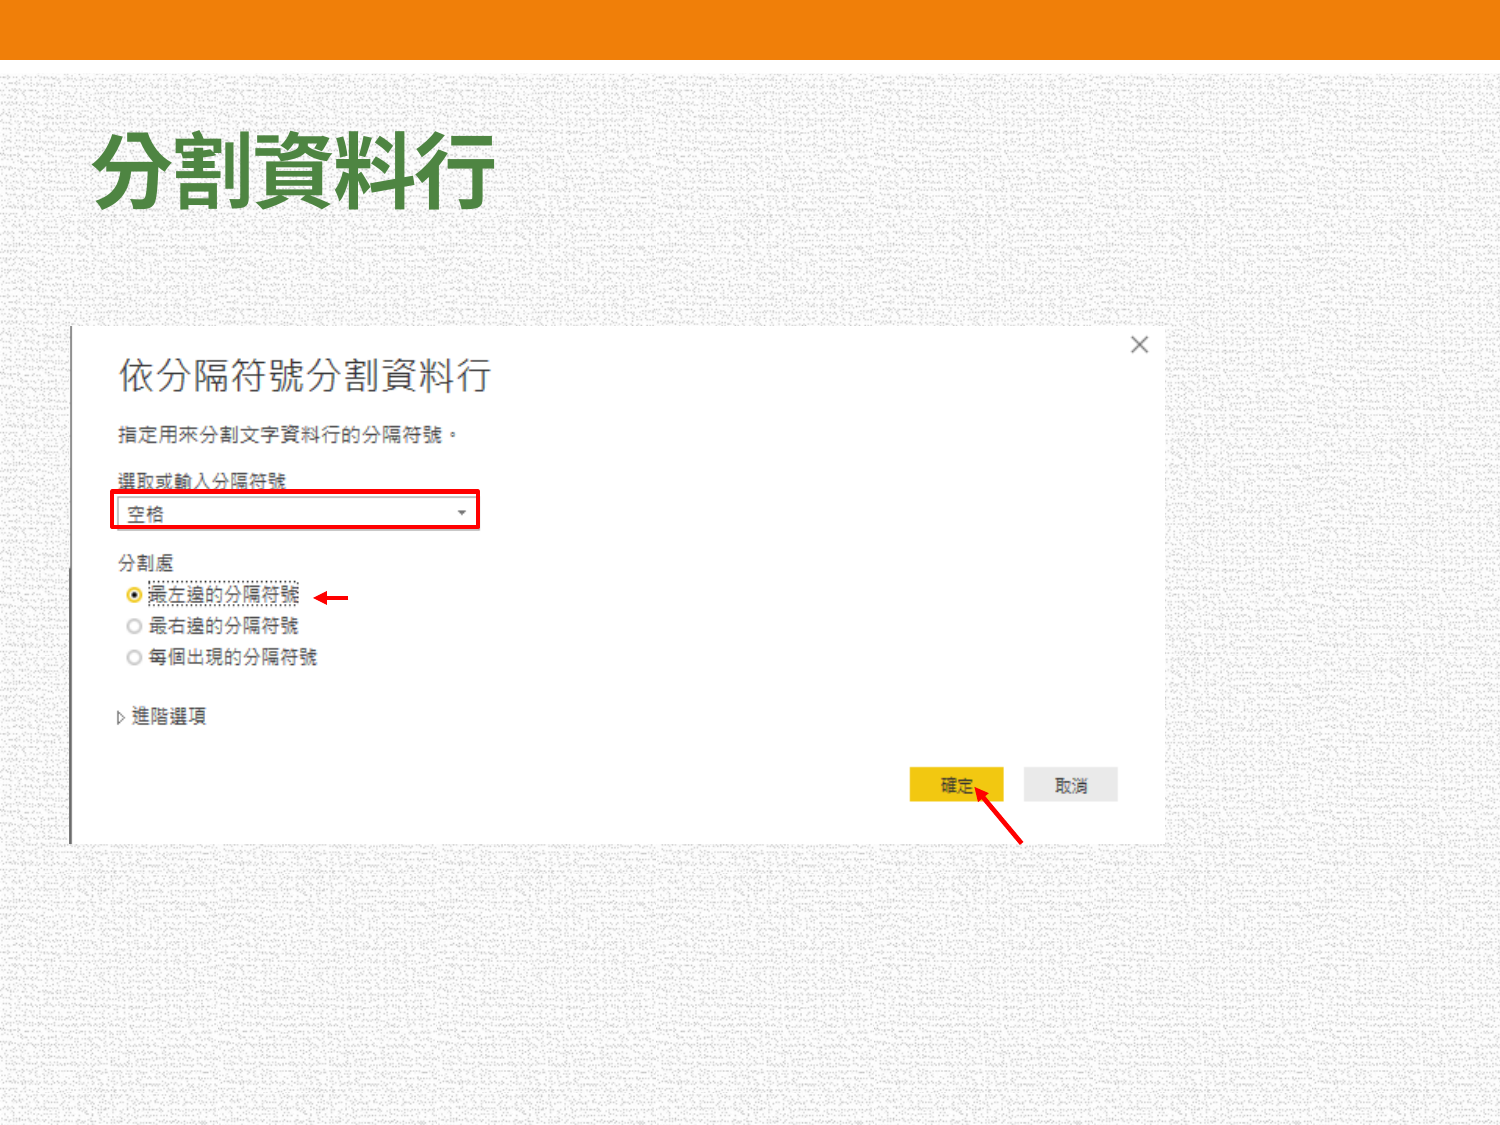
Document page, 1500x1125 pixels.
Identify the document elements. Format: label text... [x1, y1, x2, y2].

title 分割資料行 [75, 87, 1425, 250]
picture [69, 325, 1166, 844]
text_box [974, 786, 1022, 844]
